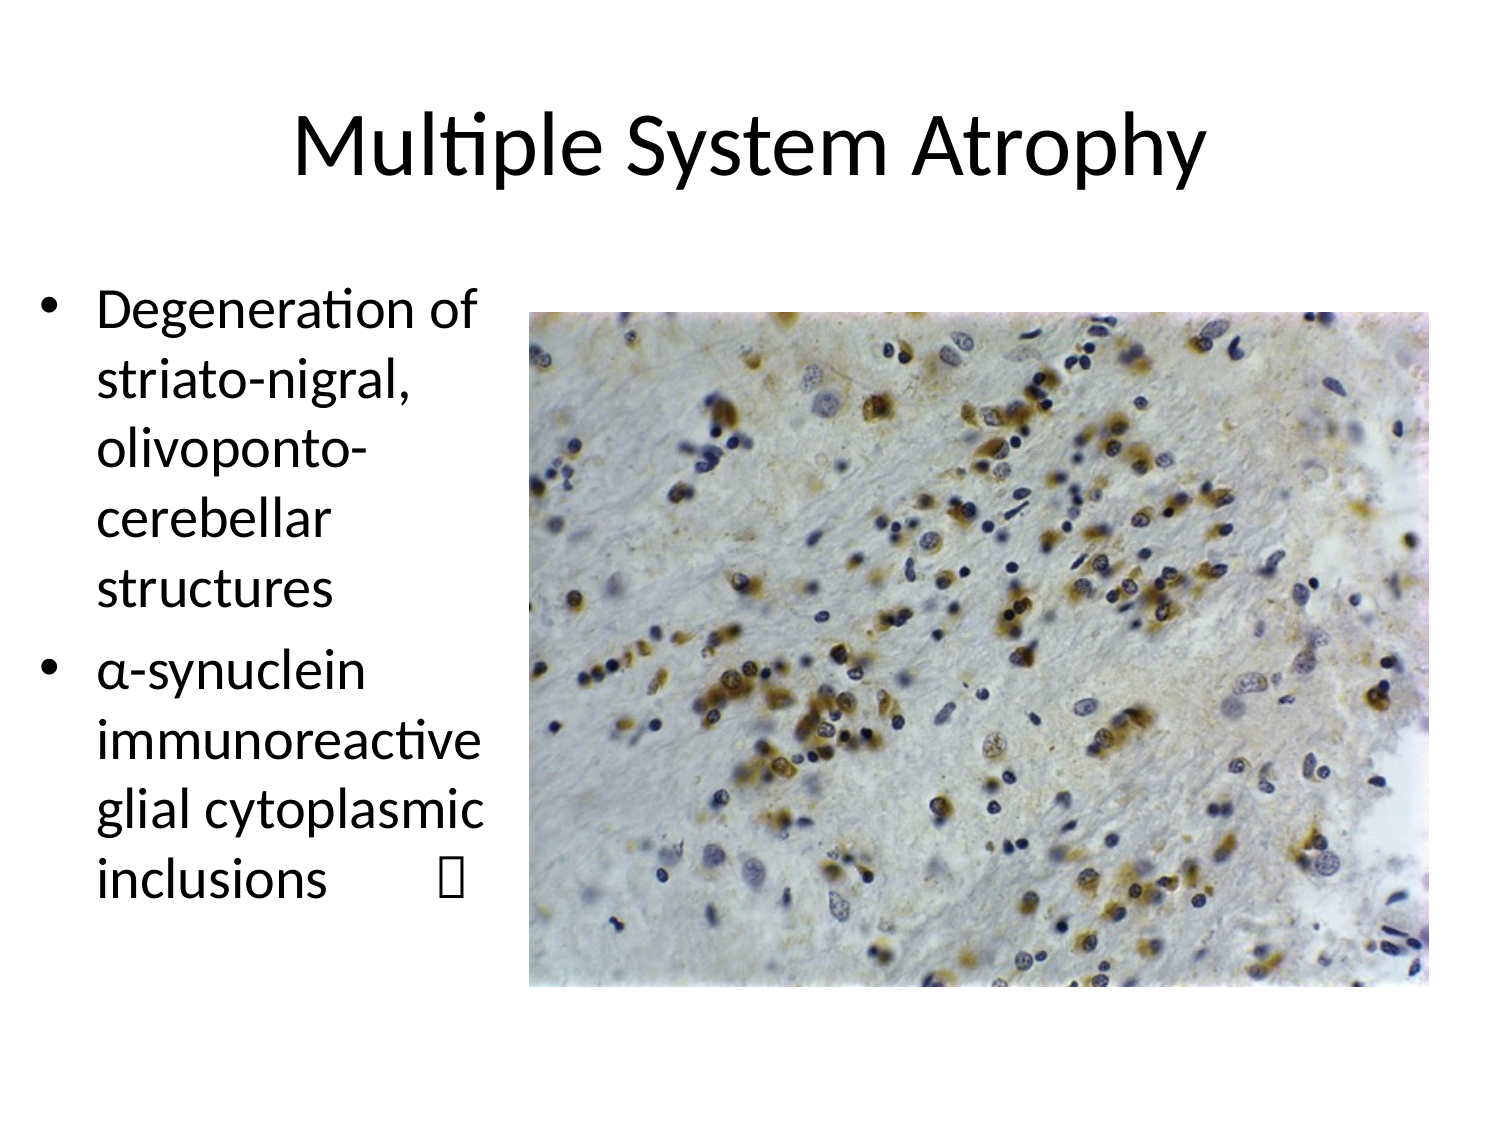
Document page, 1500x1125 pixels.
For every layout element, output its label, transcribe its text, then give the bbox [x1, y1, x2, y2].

picture [528, 312, 1429, 987]
list Degeneration of striato-nigral, olivoponto-cerebellar structures α-synuclein immunoreactive glial cytoplasmic inclusions  [24, 262, 525, 1005]
title Multiple System Atrophy [75, 45, 1425, 233]
